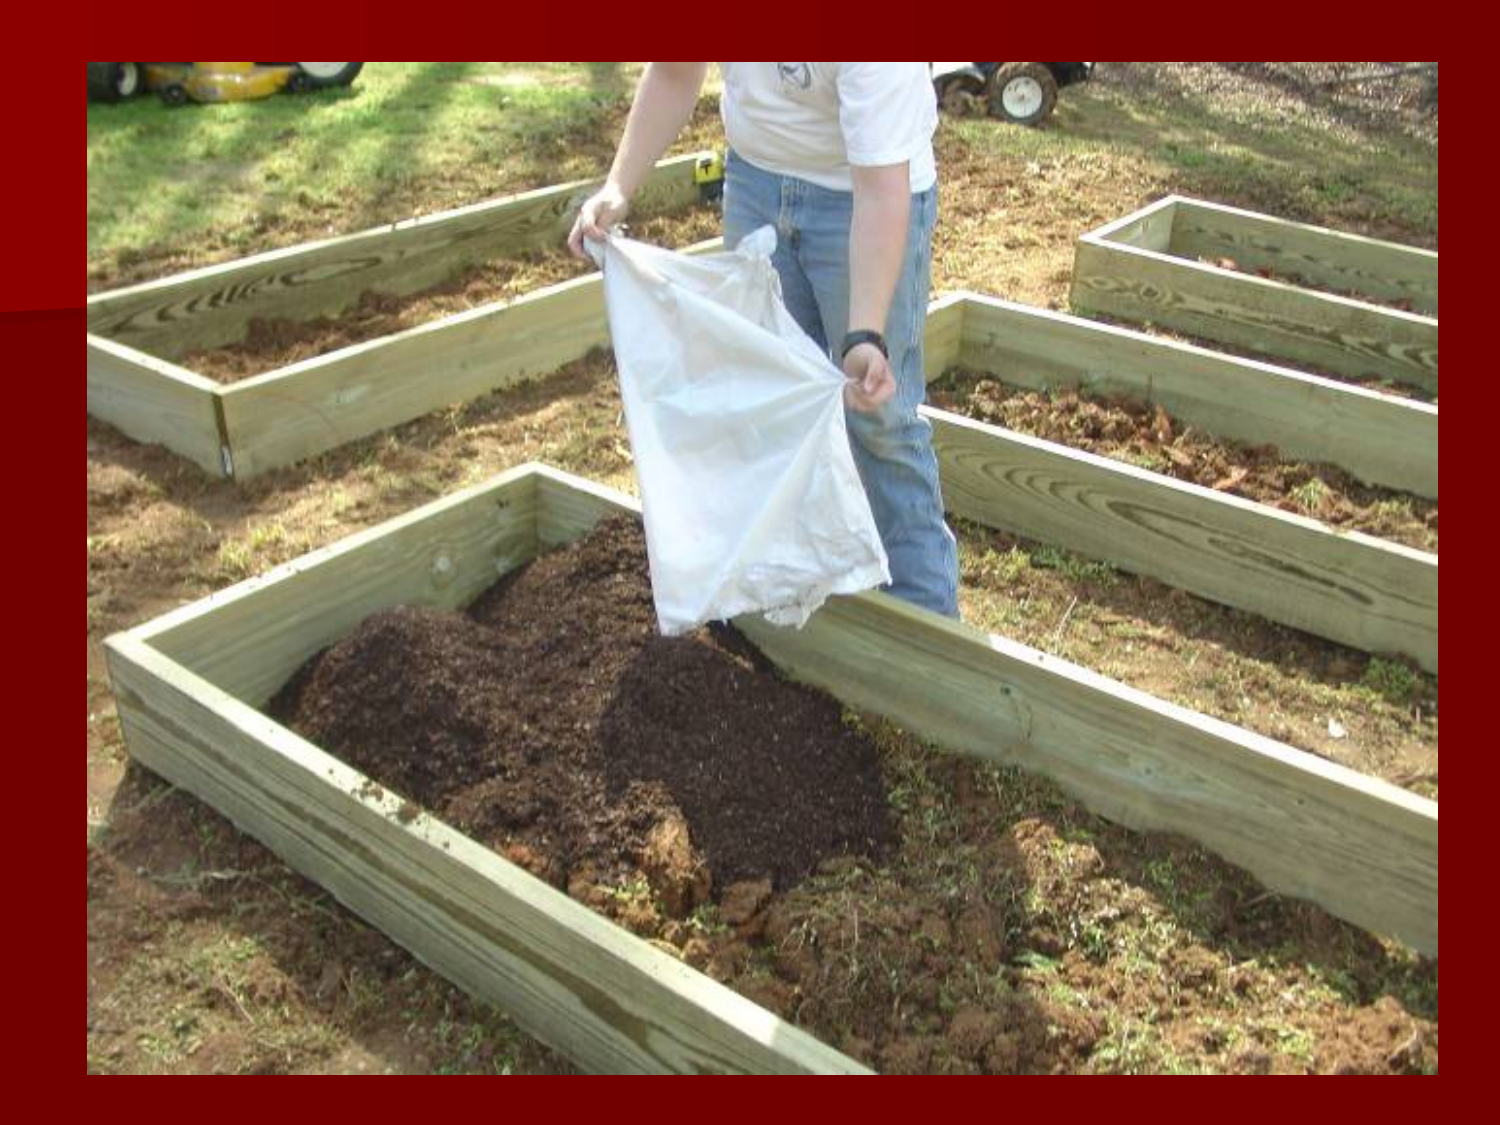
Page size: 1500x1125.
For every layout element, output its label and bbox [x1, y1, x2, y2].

picture [87, 62, 1438, 1075]
